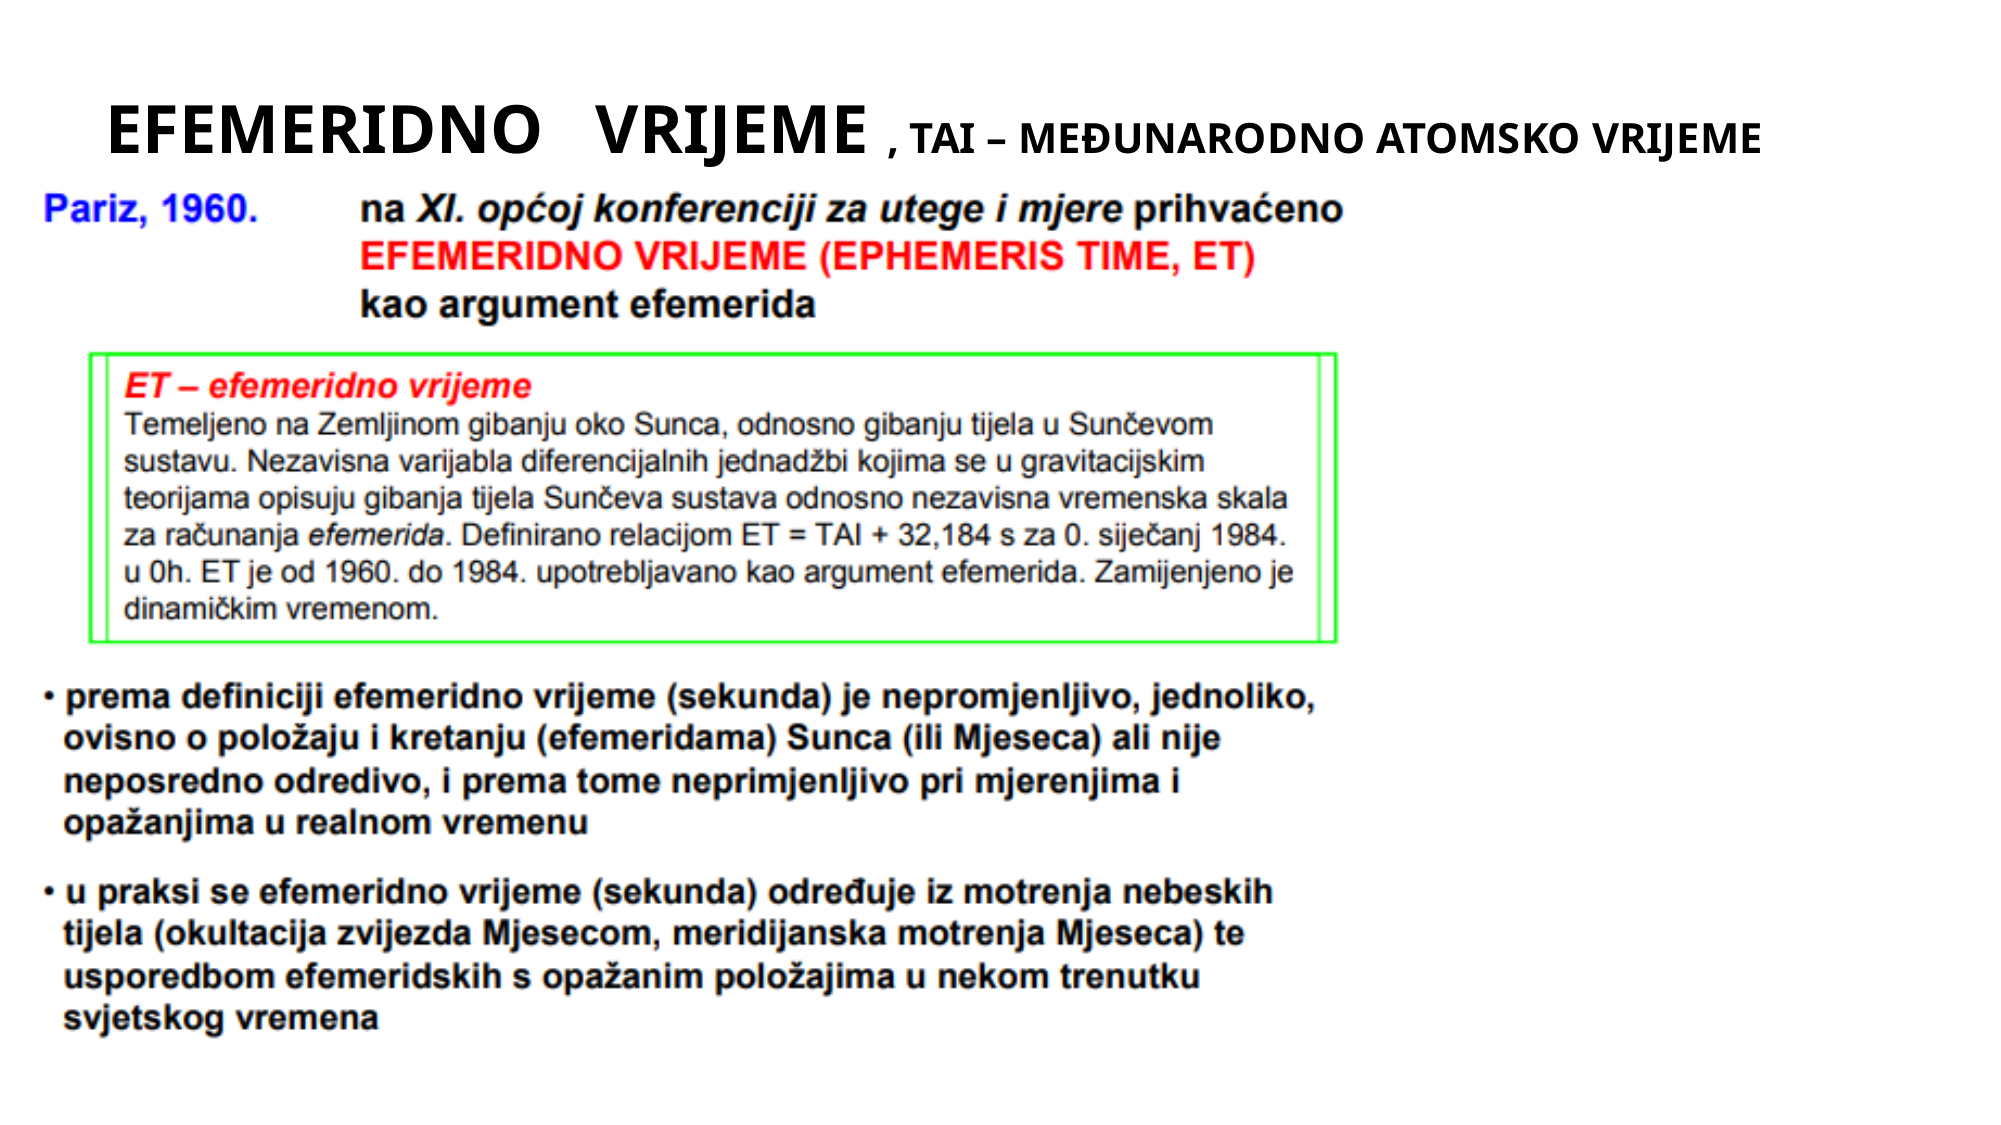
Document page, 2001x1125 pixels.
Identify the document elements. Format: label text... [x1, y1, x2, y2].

title EFEMERIDNO VRIJEME , TAI – MEĐUNARODNO ATOMSKO VRIJEME [90, 59, 1863, 205]
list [26, 179, 1378, 1069]
